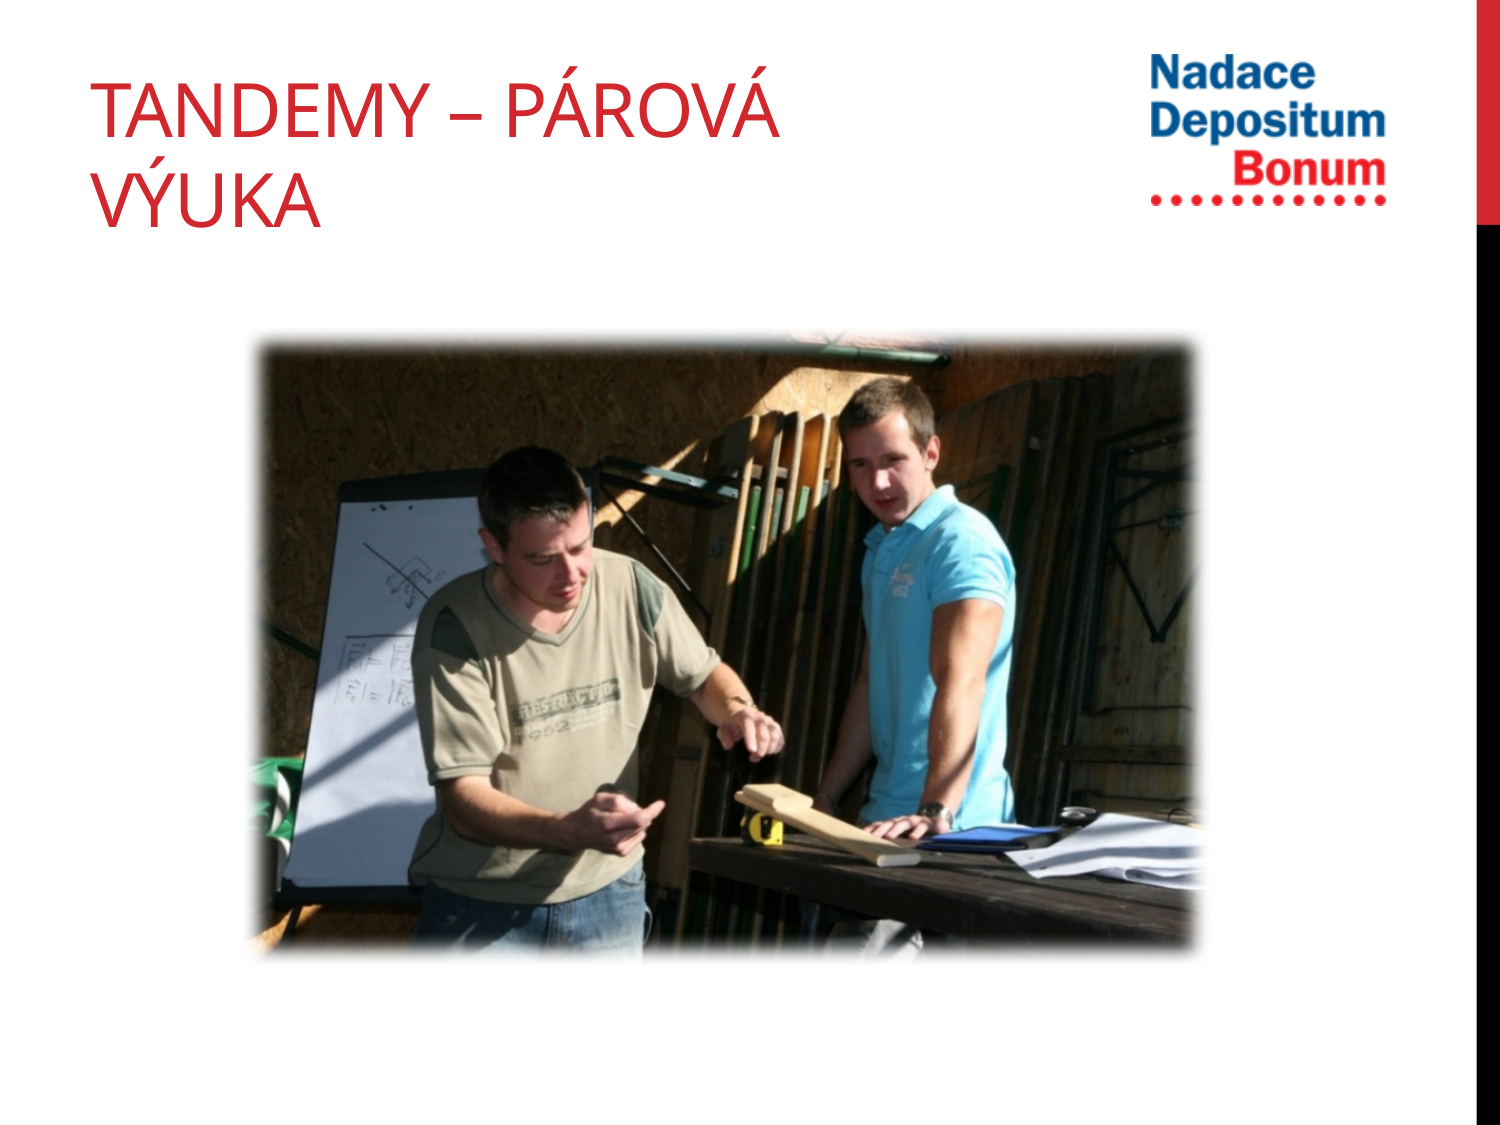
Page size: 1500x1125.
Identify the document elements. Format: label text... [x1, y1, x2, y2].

picture [241, 325, 1212, 967]
picture [1151, 53, 1387, 207]
title Tandemy – párová výuka [75, 25, 1025, 250]
